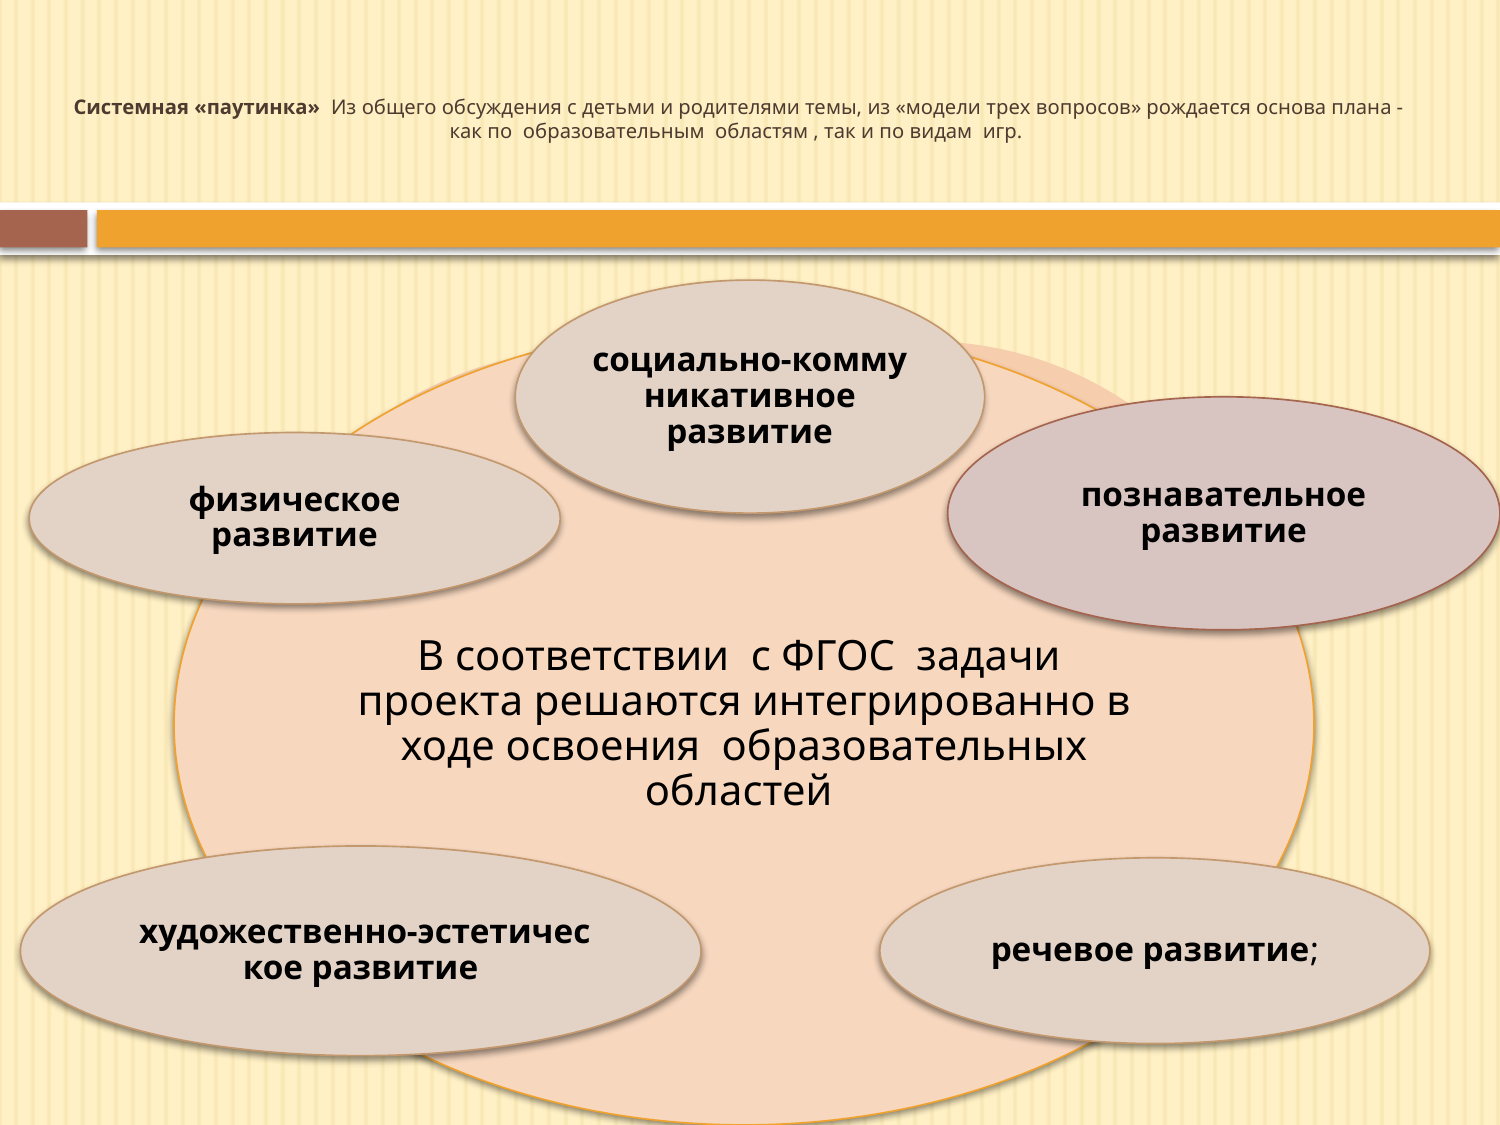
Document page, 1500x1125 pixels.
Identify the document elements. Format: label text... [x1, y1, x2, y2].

title Системная «паутинка» Из общего обсуждения с детьми и родителями темы, из «модели трех вопросов» рождается основа плана - как по образовательным областям , так и по видам игр. [35, 37, 1438, 200]
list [0, 245, 1500, 1125]
